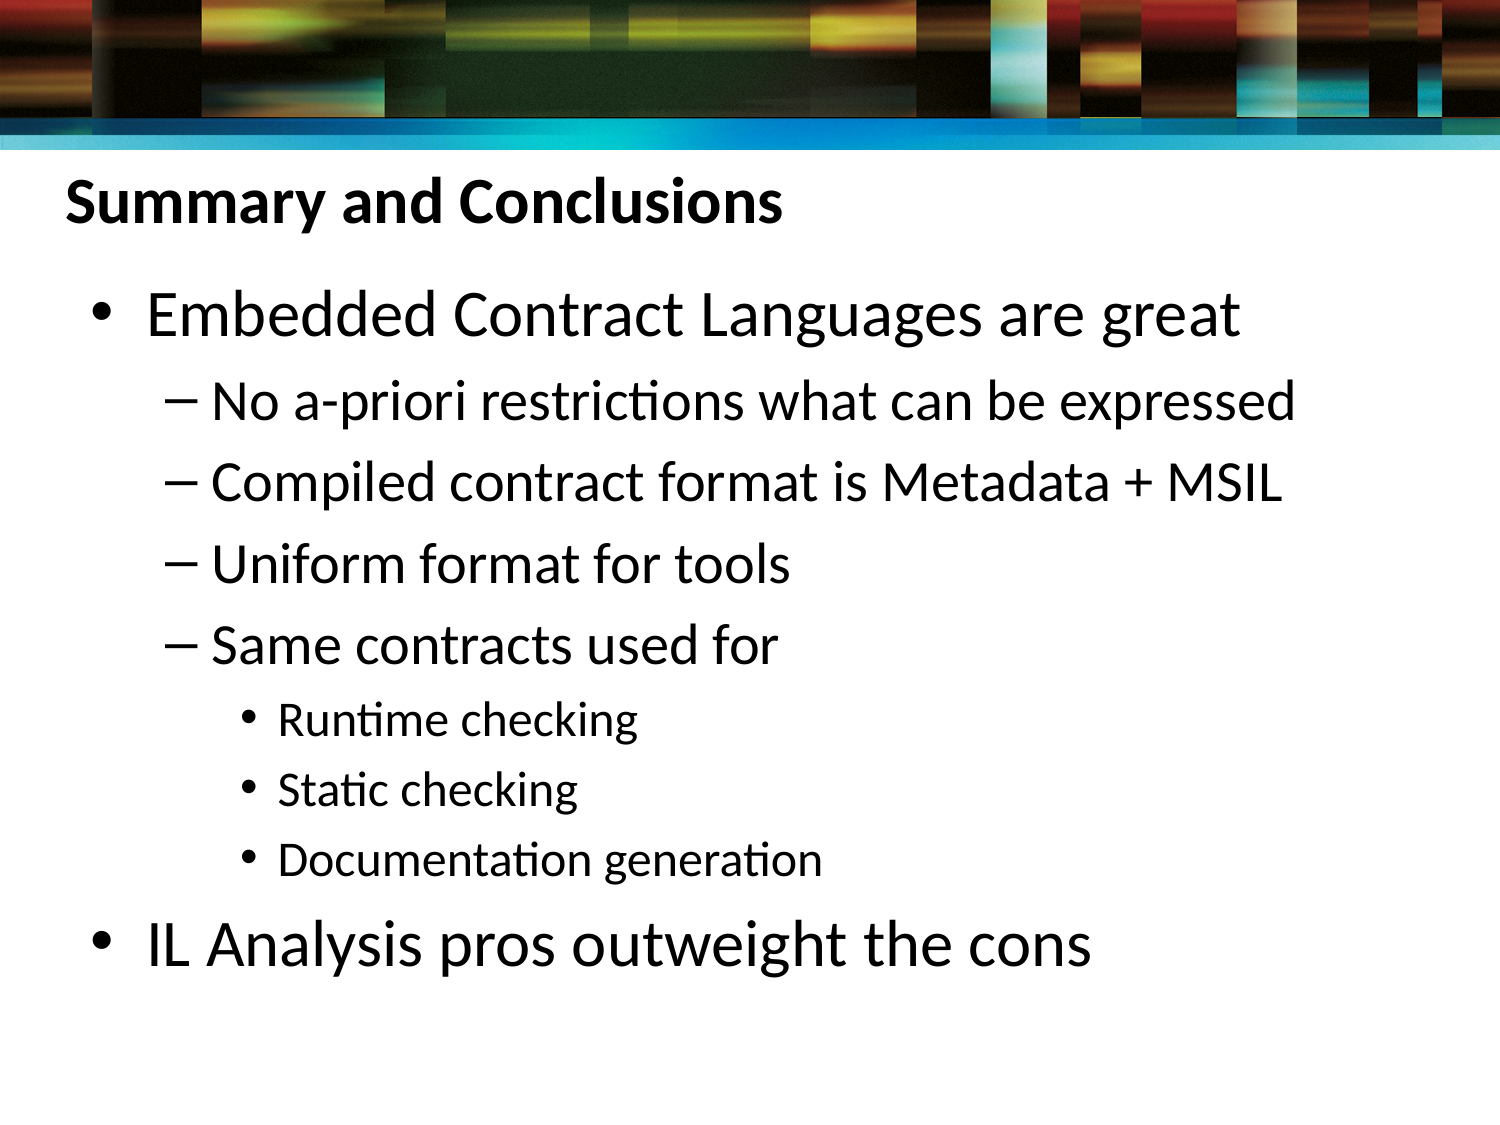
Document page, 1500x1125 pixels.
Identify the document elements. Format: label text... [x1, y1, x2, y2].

list Embedded Contract Languages are great No a-priori restrictions what can be expressed Compiled contract format is Metadata + MSIL Uniform format for tools Same contracts used for Runtime checking Static checking Documentation generation IL Analysis pros outweight the cons [75, 262, 1425, 1100]
title Summary and Conclusions [50, 149, 1450, 246]
picture [0, 0, 1500, 150]
